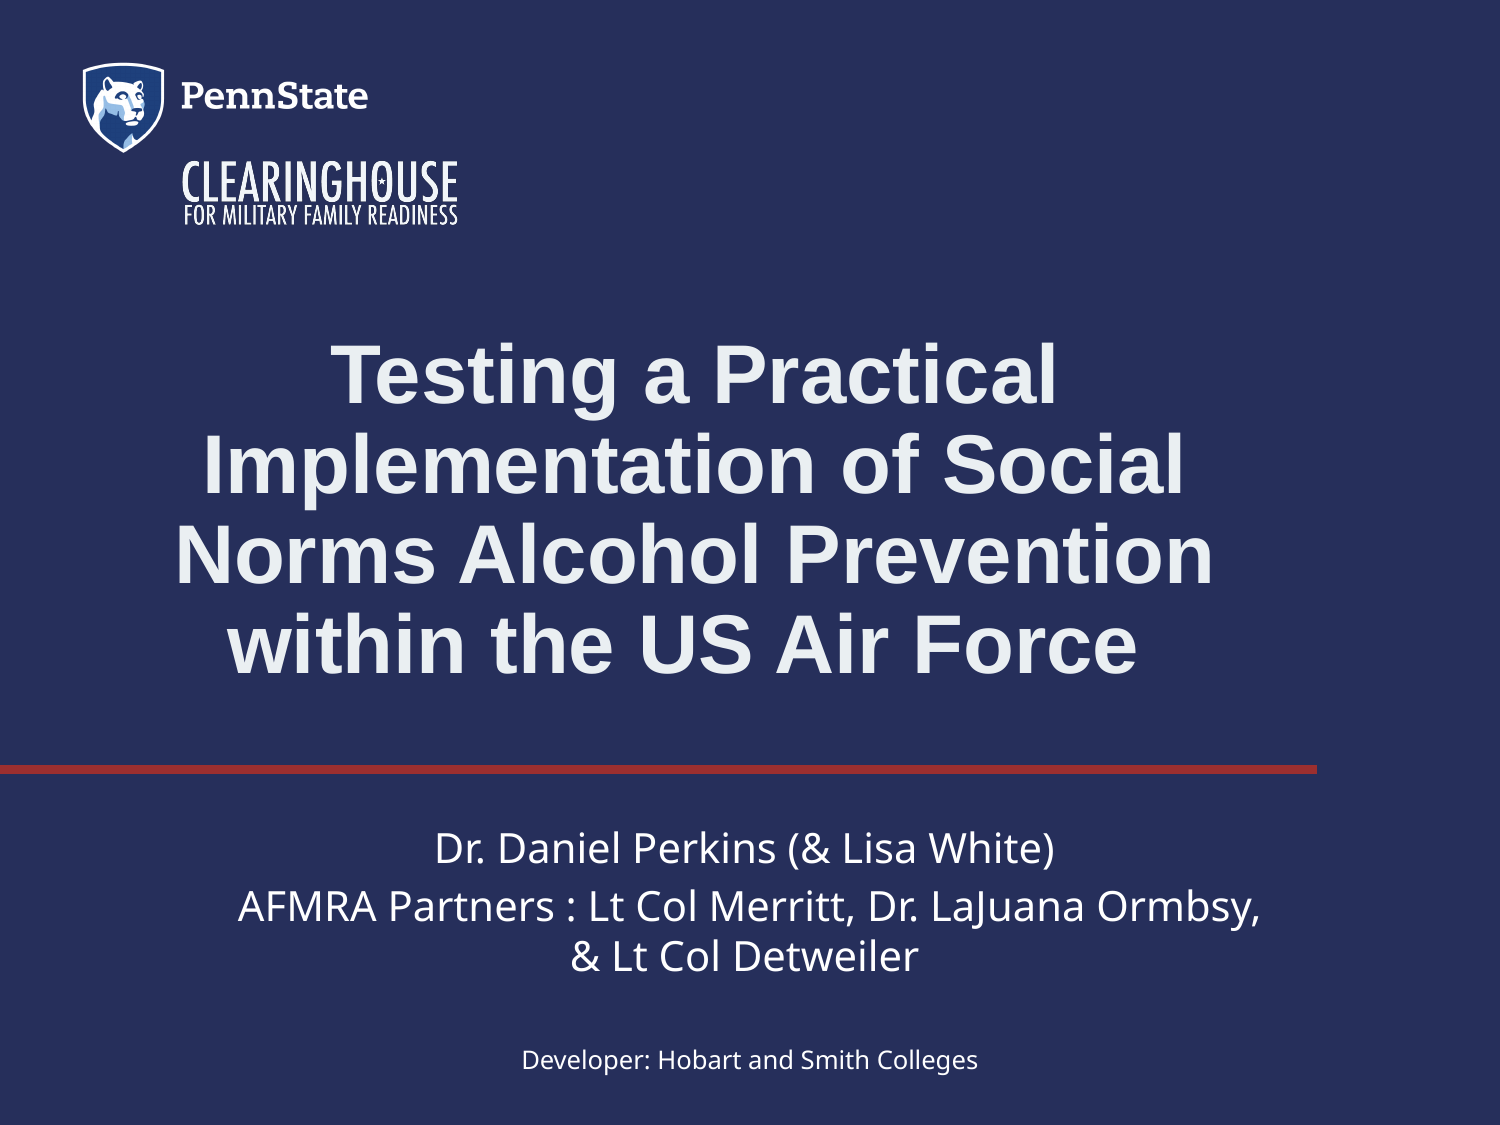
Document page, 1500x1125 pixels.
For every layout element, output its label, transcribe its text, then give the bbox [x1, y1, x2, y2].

title Testing a Practical Implementation of Social Norms Alcohol Prevention within the US Air Force [61, 299, 1330, 692]
picture [43, 23, 407, 192]
text_box Dr. Daniel Perkins (& Lisa White) AFMRA Partners : Lt Col Merritt, Dr. LaJuana Ormbsy, & Lt Col Detweiler Developer: Hobart and Smith Colleges [205, 814, 1294, 1084]
